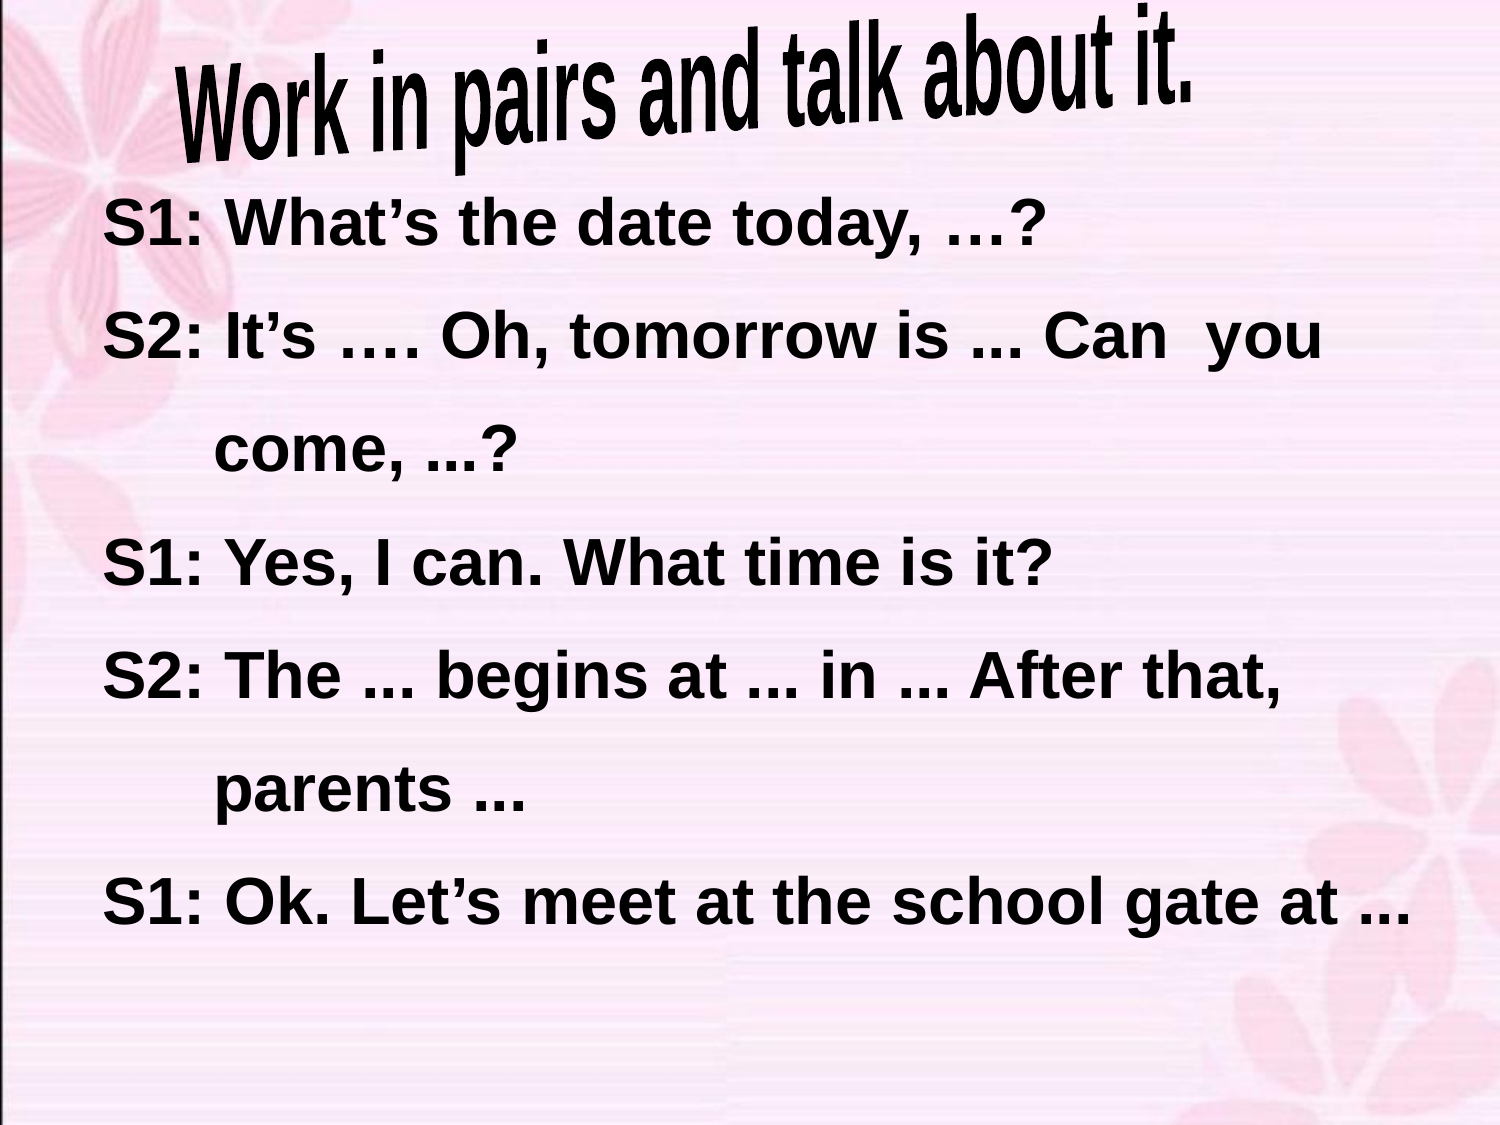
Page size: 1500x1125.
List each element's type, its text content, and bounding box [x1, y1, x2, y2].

picture [0, 0, 1500, 1125]
text_box S1: What’s the date today, …? S2: It’s …. Oh, tomorrow is ... Can you come, ...? S1: Yes, I can. What time is it? S2: The ... begins at ... in ... After that, parents ... S1: Ok. Let’s meet at the school gate at ... [87, 171, 1500, 946]
